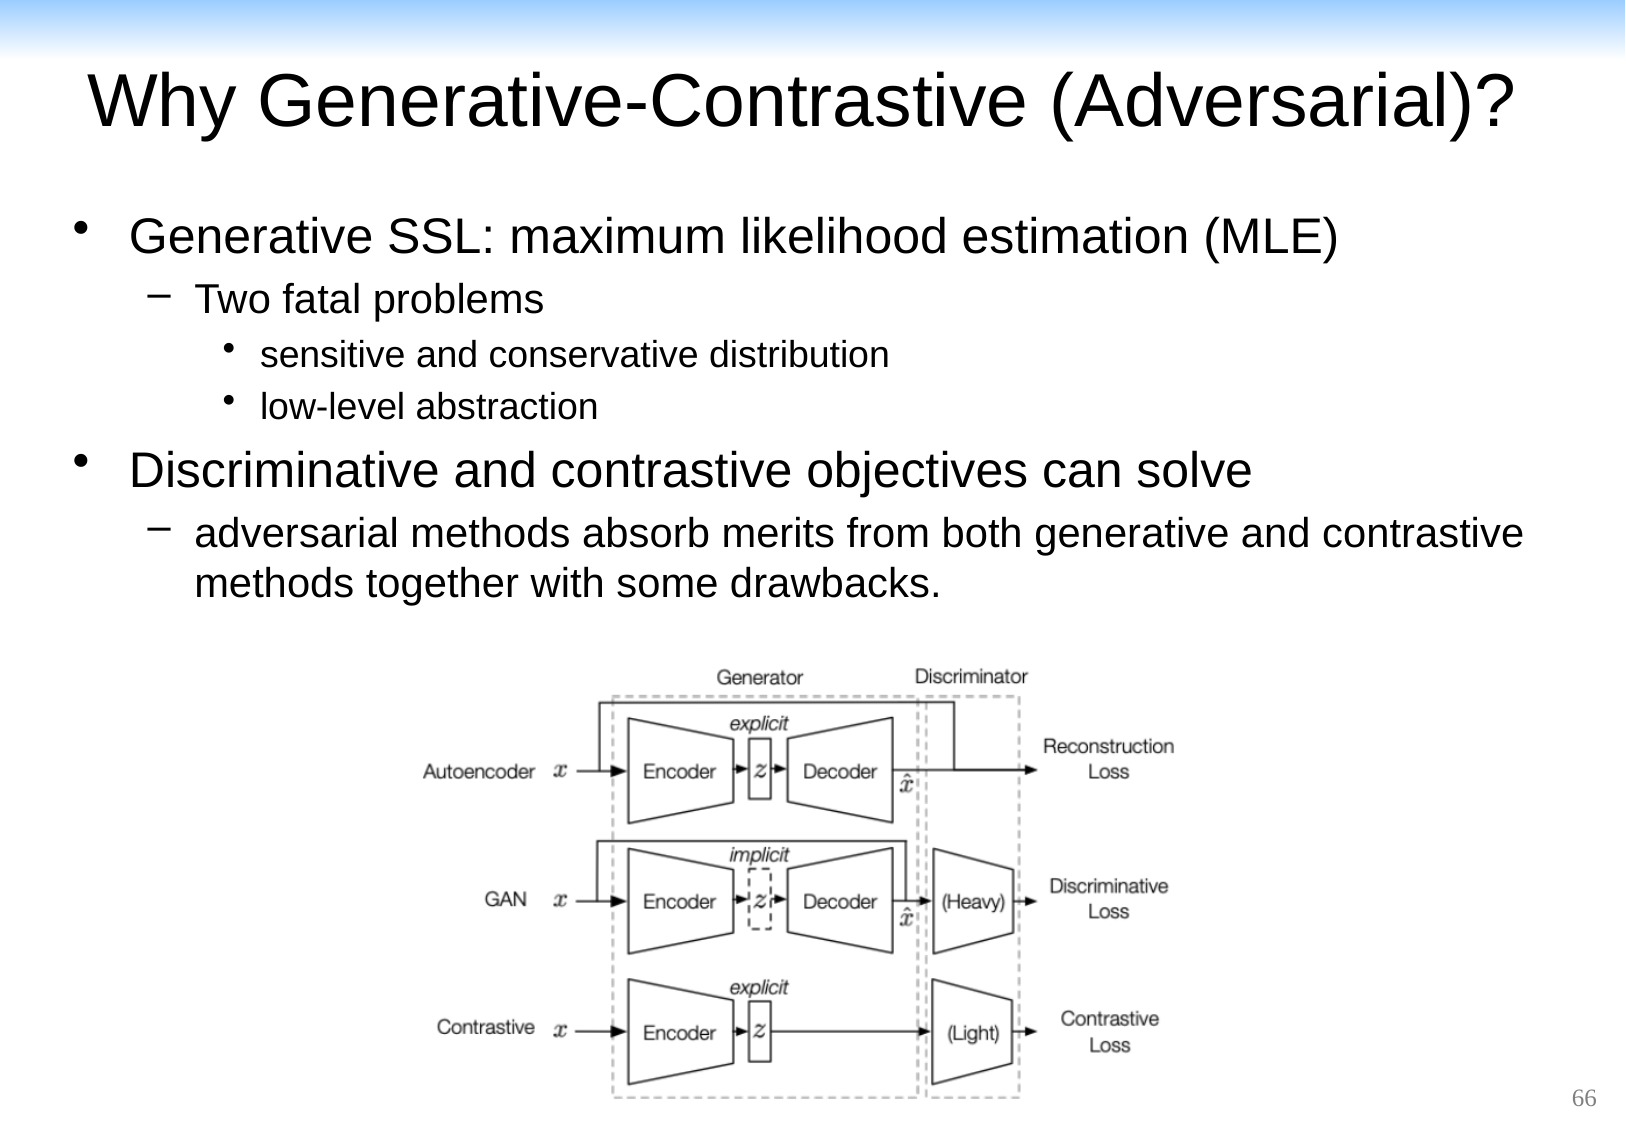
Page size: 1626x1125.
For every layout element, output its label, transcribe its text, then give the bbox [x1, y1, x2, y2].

picture [422, 644, 1188, 1107]
list Generative SSL: maximum likelihood estimation (MLE) Two fatal problems sensitive and conservative distribution low-level abstraction Discriminative and contrastive objectives can solve adversarial methods absorb merits from both generative and contrastive methods together with some drawbacks. [57, 196, 1557, 1005]
title Why Generative-Contrastive (Adversarial)? [44, 31, 1581, 161]
